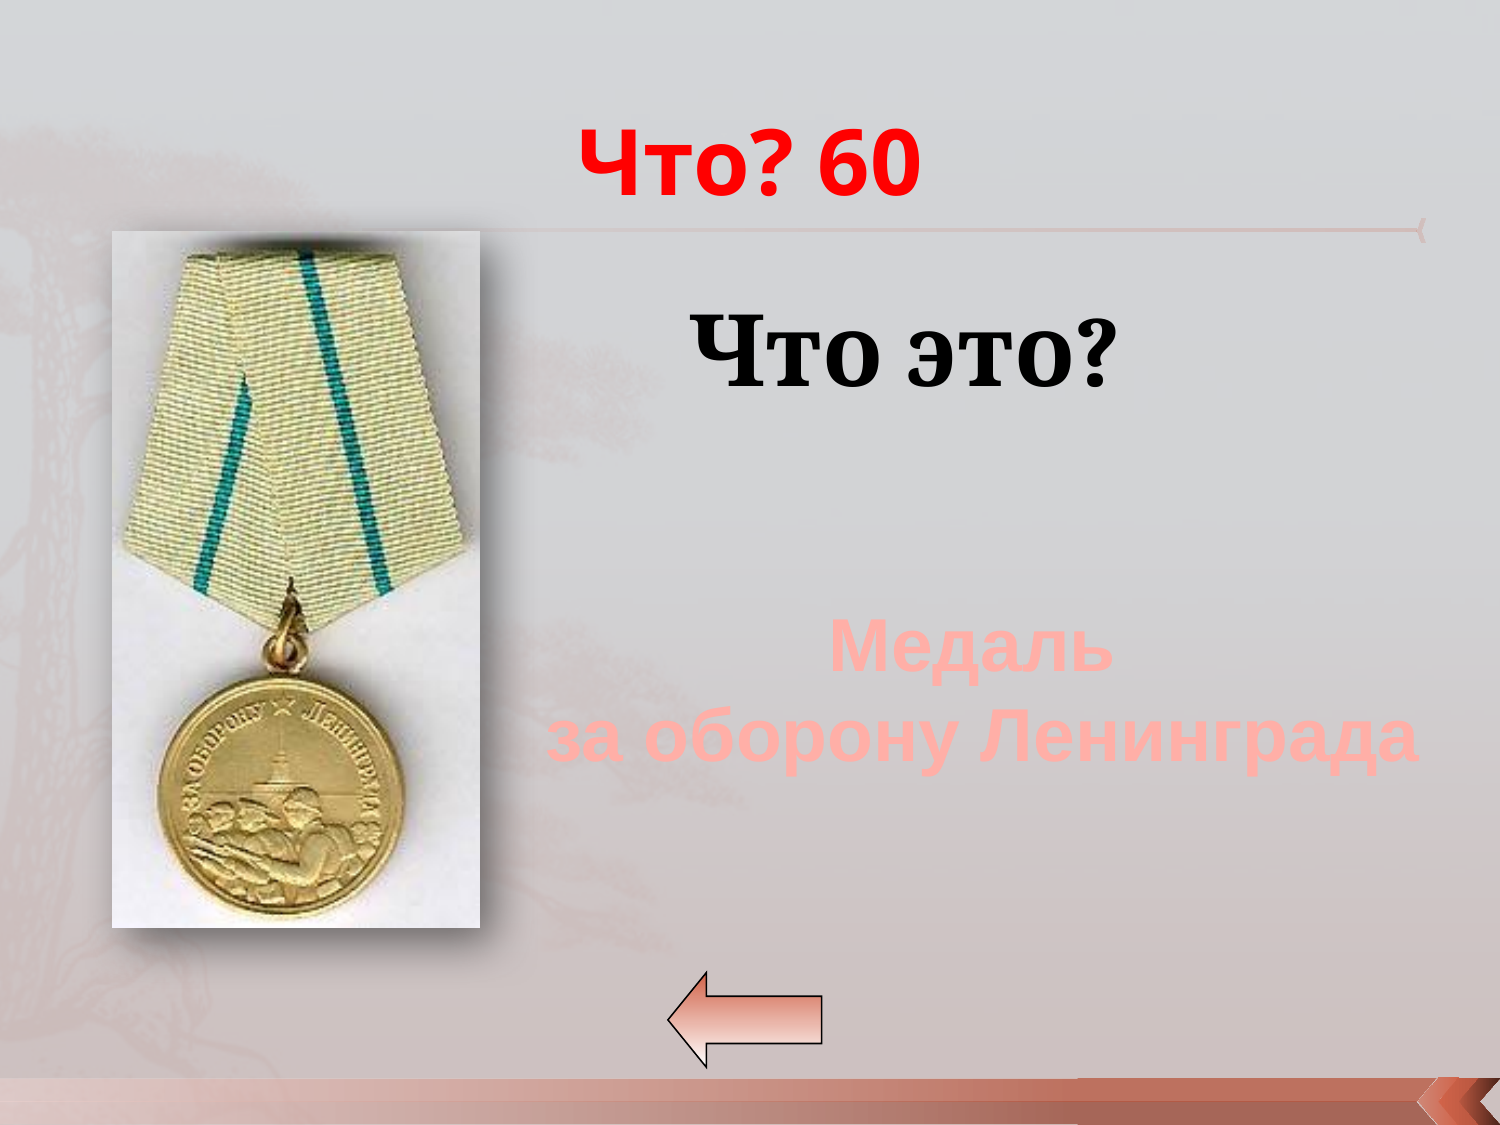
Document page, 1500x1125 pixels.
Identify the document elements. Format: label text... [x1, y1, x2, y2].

text_box Медаль за оборону Ленинграда [530, 589, 1435, 785]
title Что? 60 [75, 75, 1425, 244]
picture [111, 231, 480, 928]
list Что это? [596, 278, 1213, 445]
text_box [667, 972, 822, 1068]
